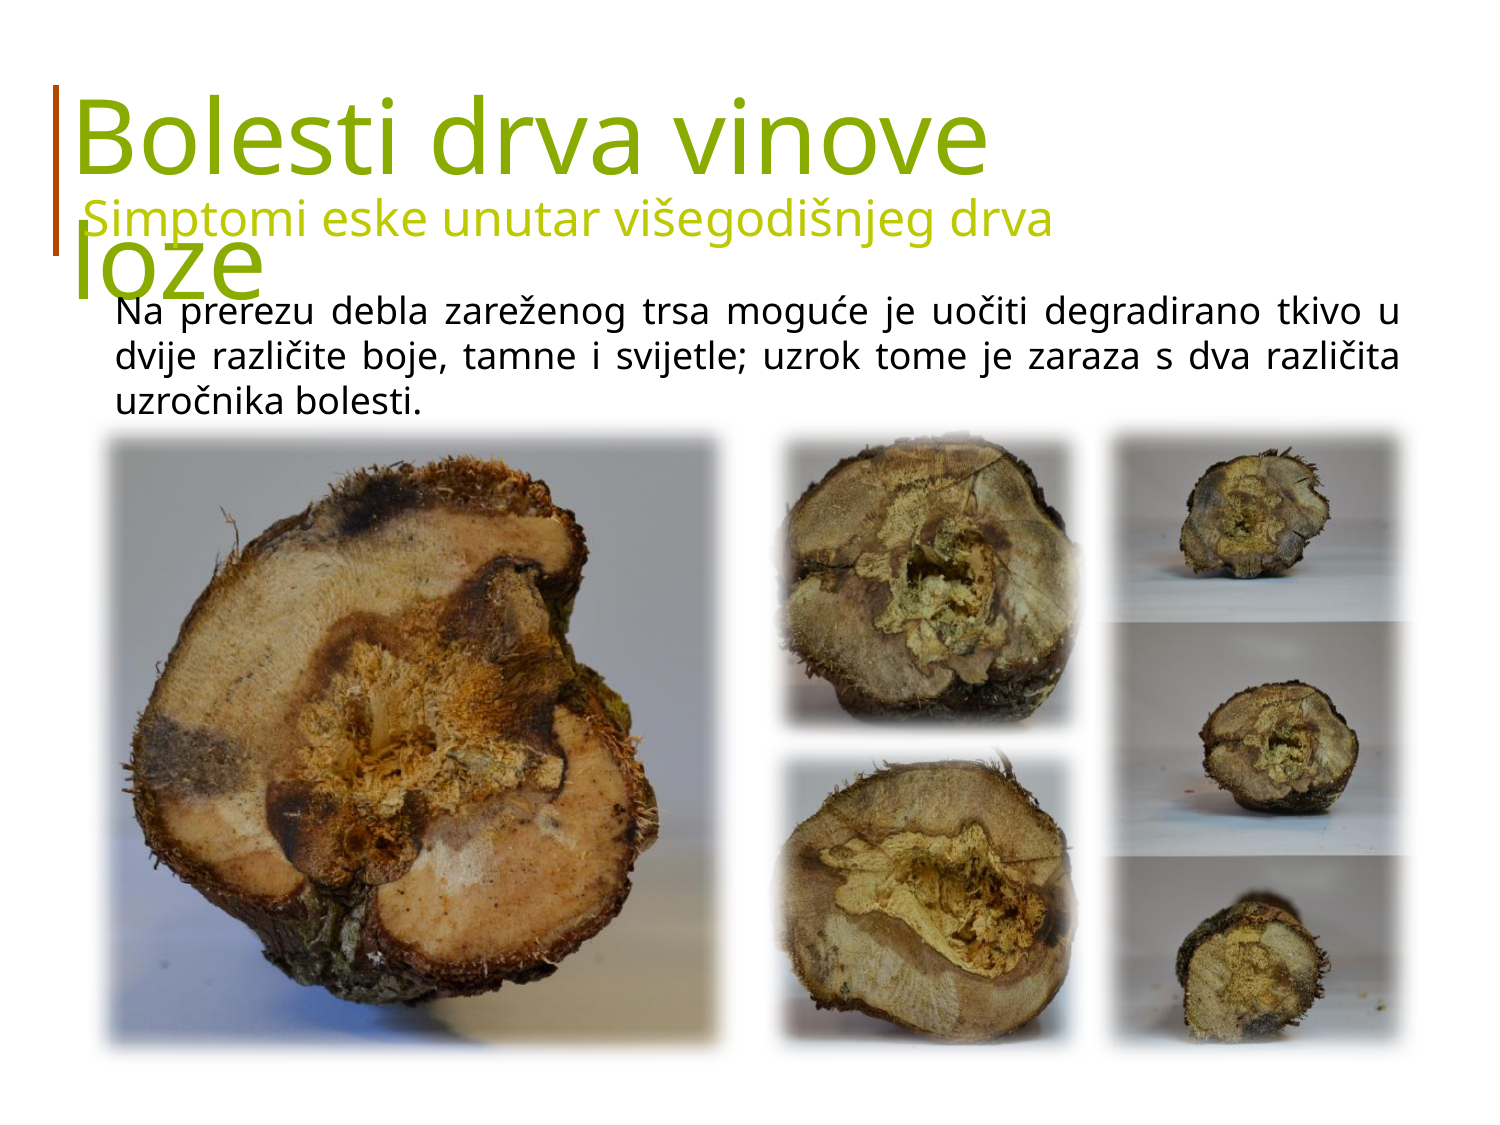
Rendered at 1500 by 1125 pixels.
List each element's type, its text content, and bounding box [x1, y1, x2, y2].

text_box Na prerezu debla zareženog trsa moguće je uočiti degradirano tkivo u dvije različite boje, tamne i svijetle; uzrok tome je zaraza s dva različita uzročnika bolesti. [99, 279, 1418, 430]
picture [1092, 414, 1418, 1064]
text_box Bolesti drva vinove loze [55, 62, 1153, 328]
picture [763, 420, 1091, 1064]
picture [87, 416, 737, 1066]
text_box Simptomi eske unutar višegodišnjeg drva [68, 179, 1370, 255]
